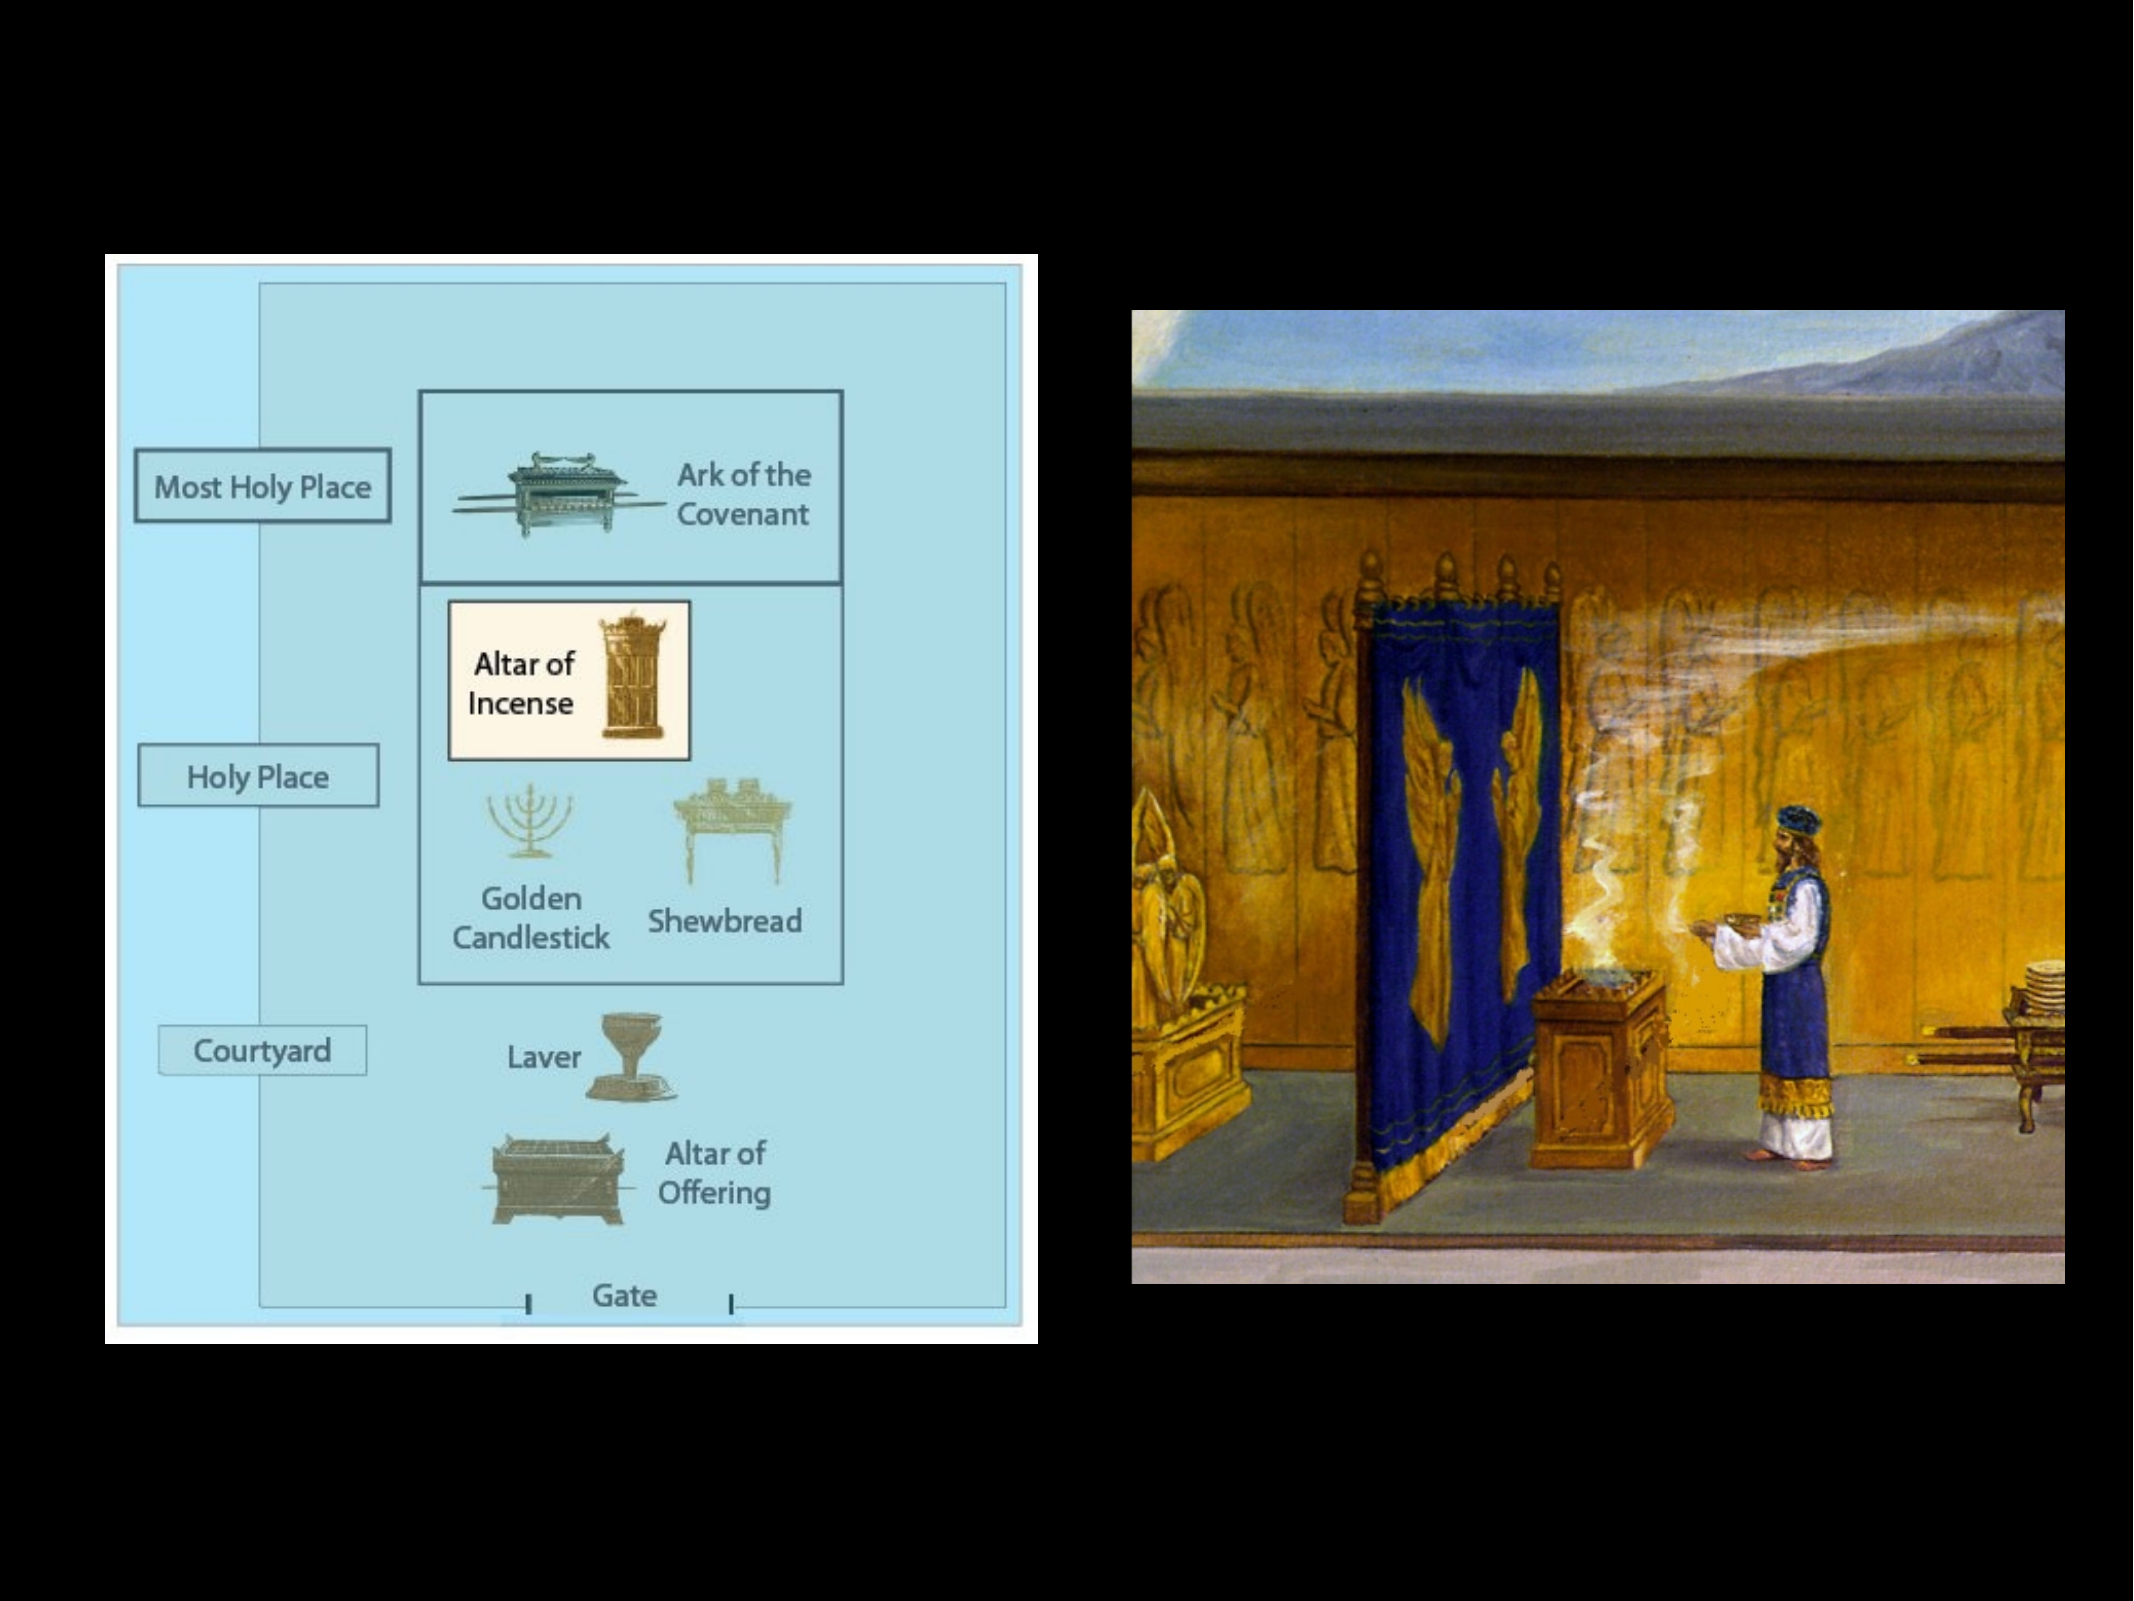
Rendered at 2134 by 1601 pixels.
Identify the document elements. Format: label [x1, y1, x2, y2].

picture [1128, 310, 2066, 1284]
picture [104, 254, 1038, 1345]
